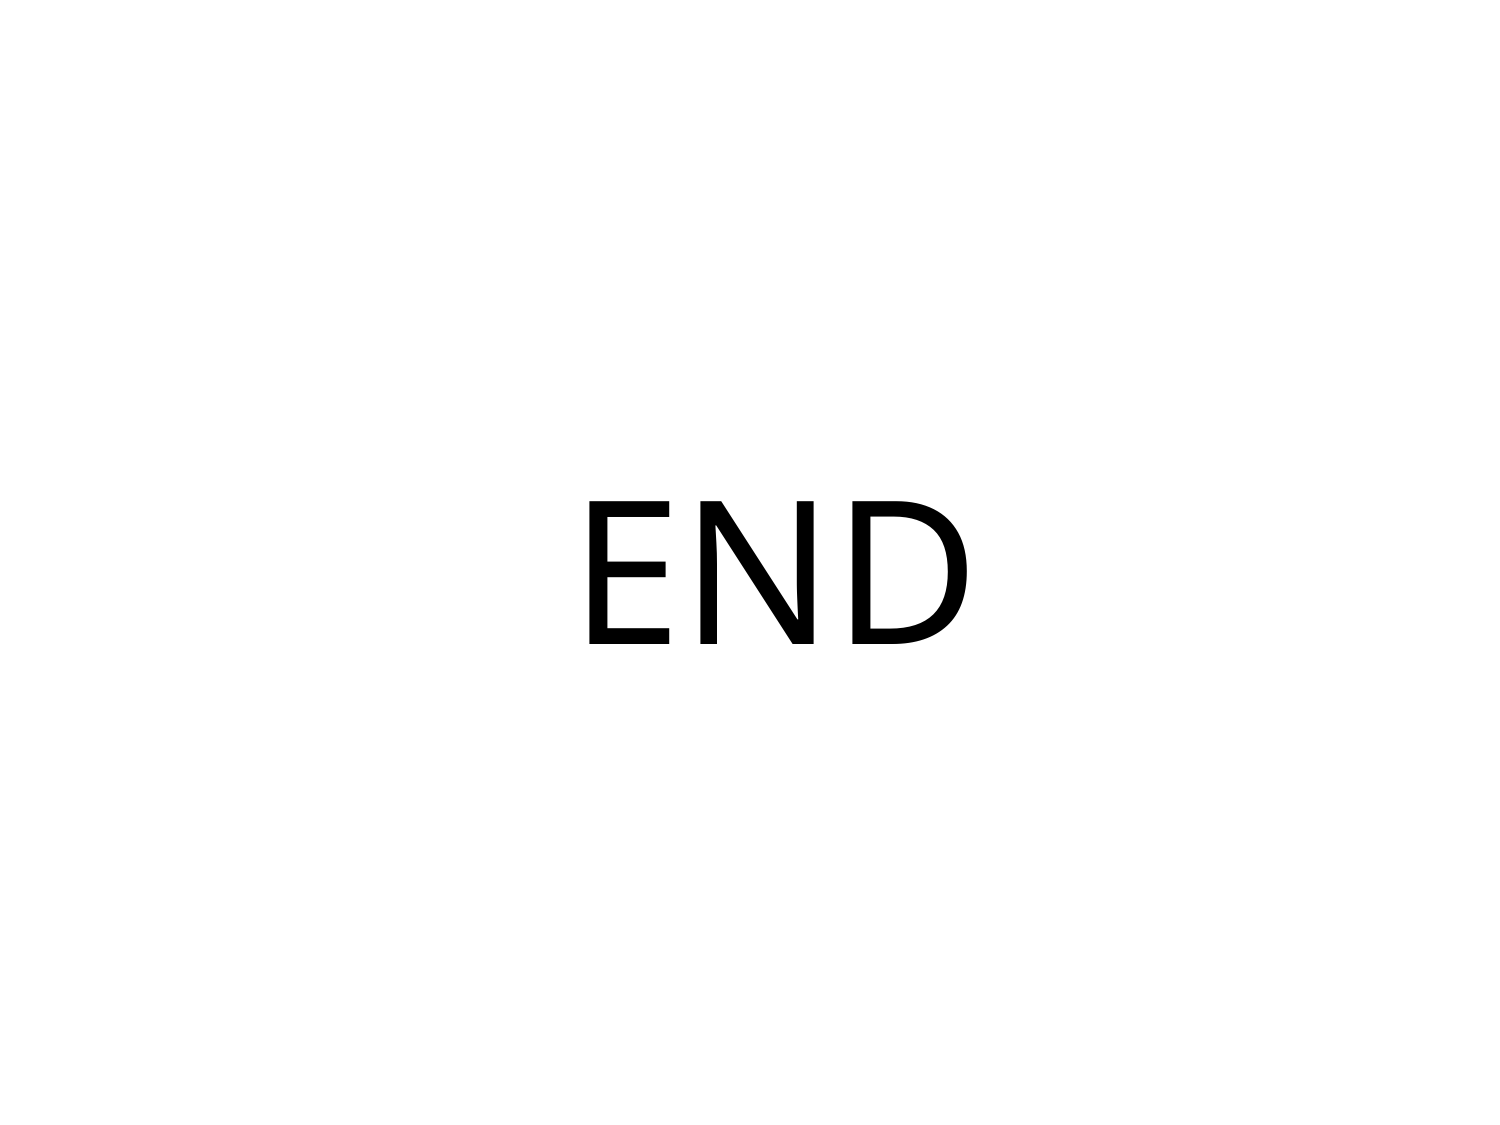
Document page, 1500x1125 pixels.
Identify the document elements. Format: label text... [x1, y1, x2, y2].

text_box END [50, 437, 1500, 693]
